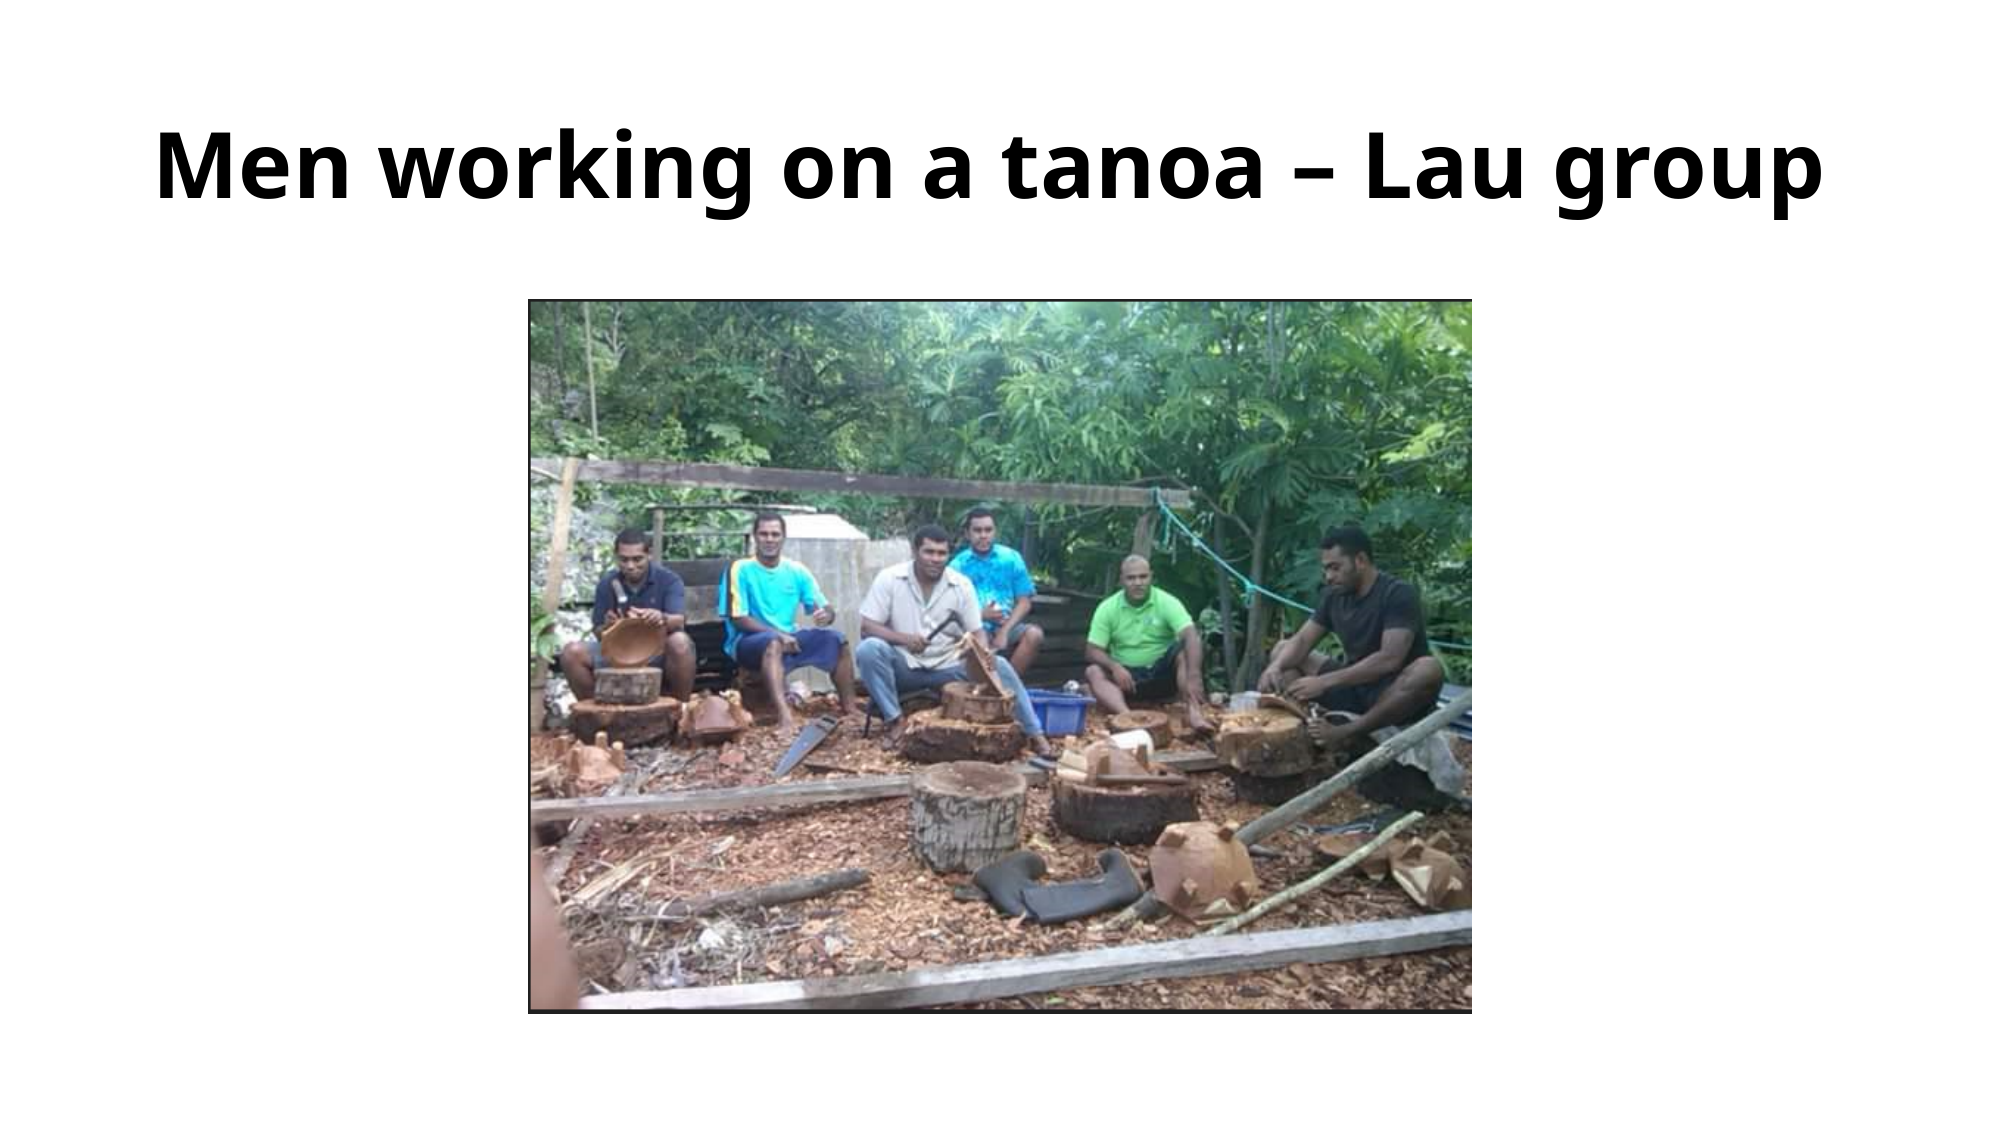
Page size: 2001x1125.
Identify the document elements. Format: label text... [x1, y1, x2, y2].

title Men working on a tanoa – Lau group [137, 59, 1863, 278]
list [528, 299, 1472, 1014]
